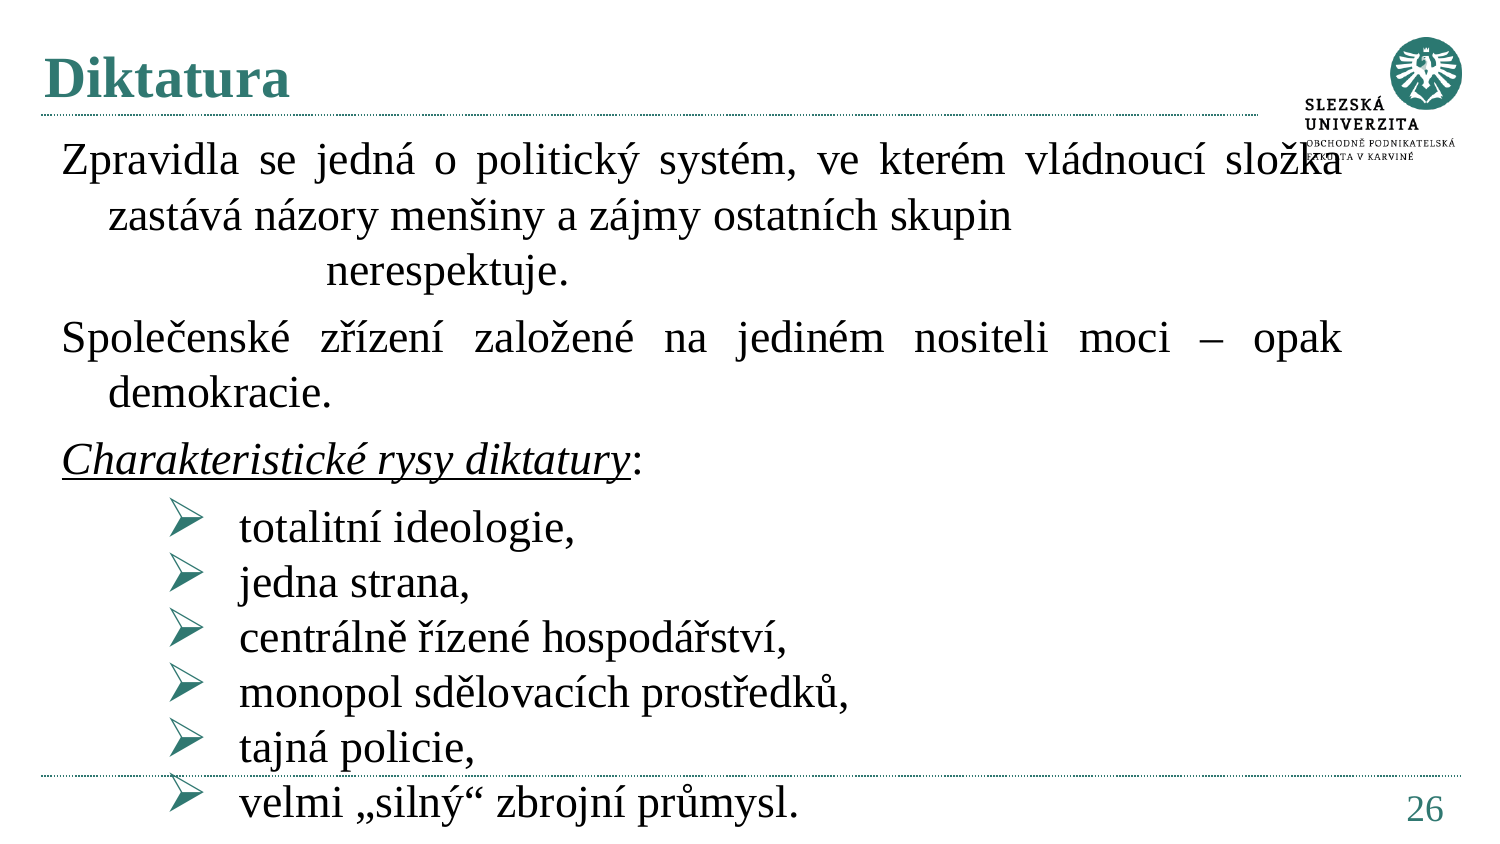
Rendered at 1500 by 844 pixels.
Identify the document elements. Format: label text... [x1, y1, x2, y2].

list Zpravidla se jedná o politický systém, ve kterém vládnoucí složka zastává názory menšiny a zájmy ostatních skupin nerespektuje. Společenské zřízení založené na jediném nositeli moci – opak demokracie. Charakteristické rysy diktatury: totalitní ideologie, jedna strana, centrálně řízené hospodářství, monopol sdělovacích prostředků, tajná policie, velmi „silný“ zbrojní průmysl. [0, 121, 1359, 780]
title Diktatura [29, 32, 1282, 116]
picture [1305, 37, 1462, 160]
slide_number 26 [1281, 776, 1459, 822]
